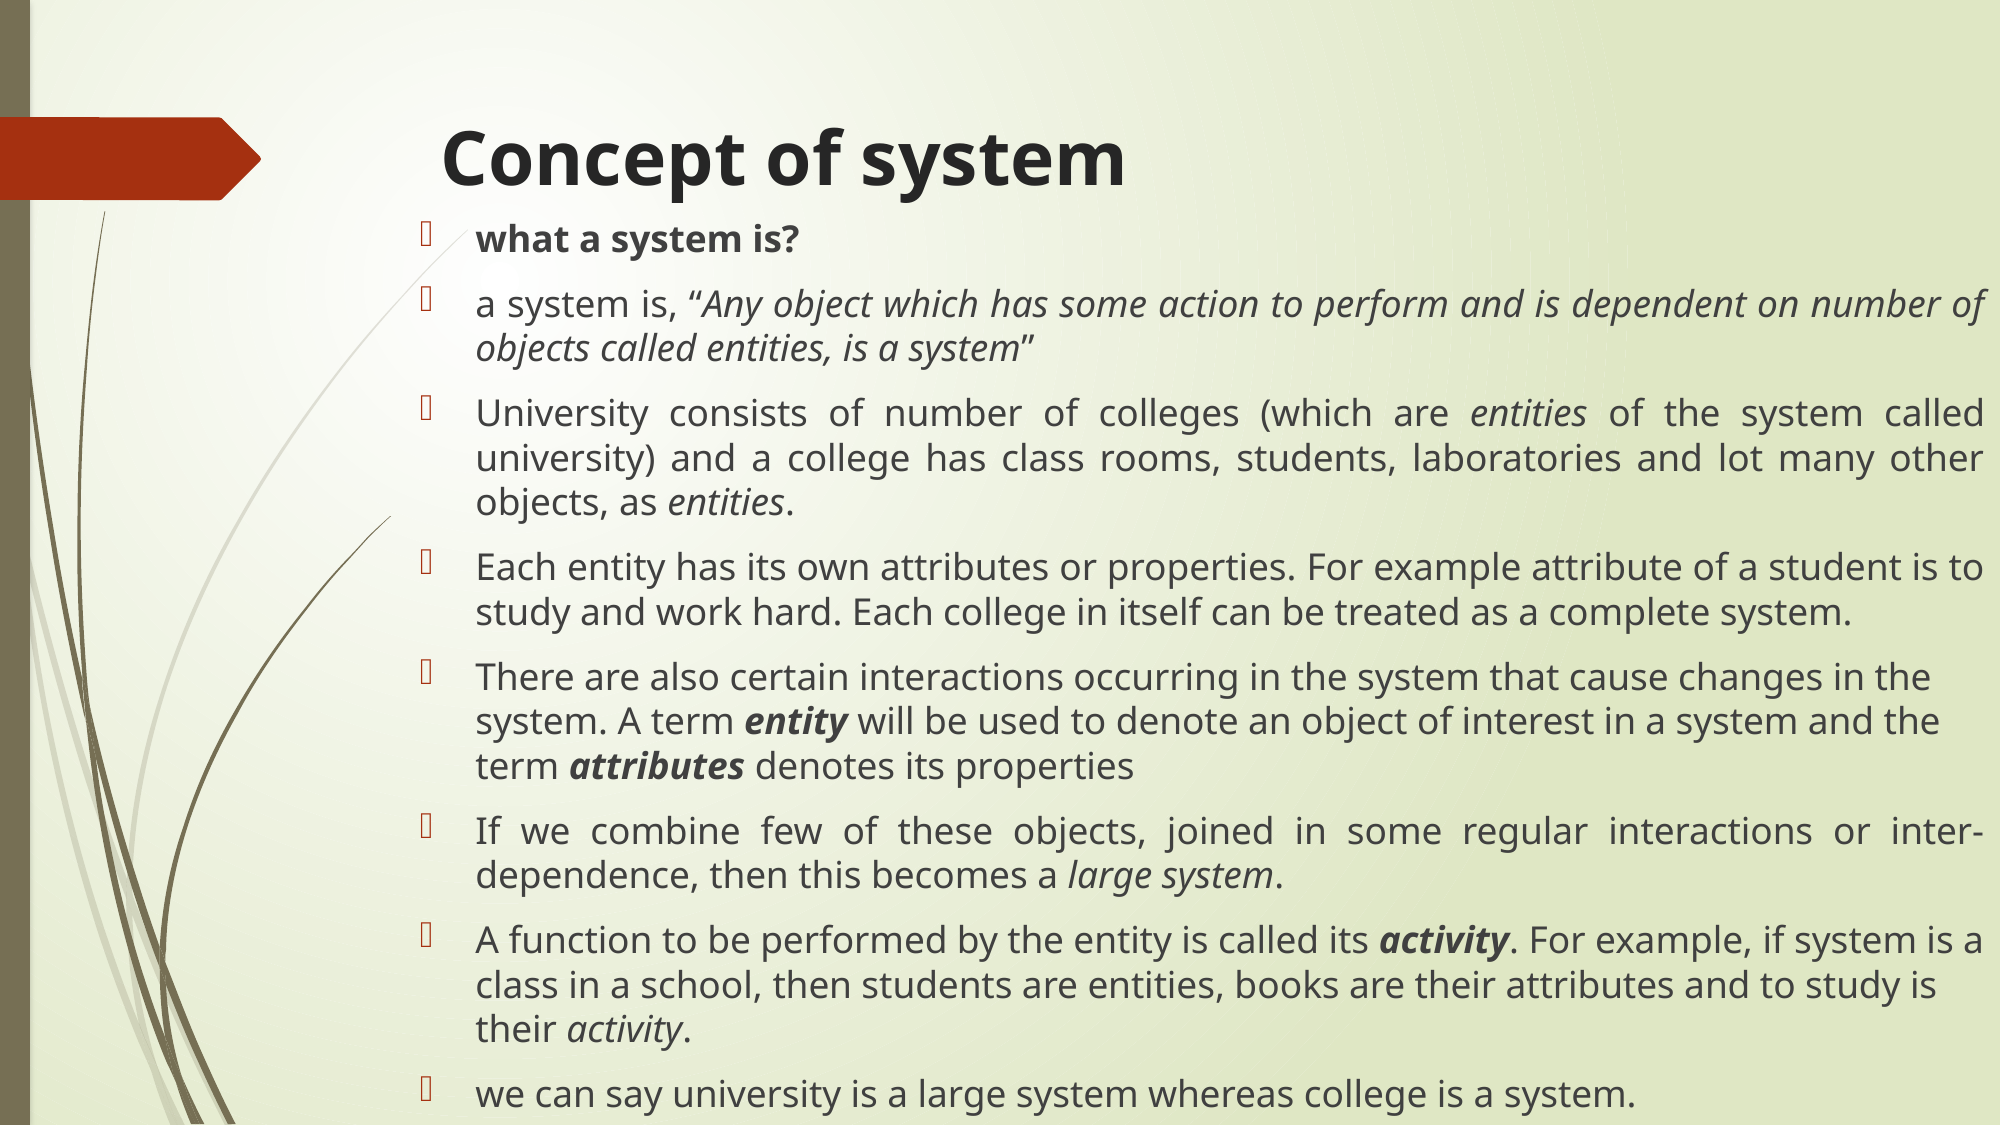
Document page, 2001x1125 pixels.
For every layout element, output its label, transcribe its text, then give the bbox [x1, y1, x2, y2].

list what a system is? a system is, “Any object which has some action to perform and is dependent on number of objects called entities, is a system” University consists of number of colleges (which are entities of the system called university) and a college has class rooms, students, laboratories and lot many other objects, as entities. Each entity has its own attributes or properties. For example attribute of a student is to study and work hard. Each college in itself can be treated as a complete system. There are also certain interactions occurring in the system that cause changes in the system. A term entity will be used to denote an object of interest in a system and the term attributes denotes its properties If we combine few of these objects, joined in some regular interactions or inter-dependence, then this becomes a large system. A function to be performed by the entity is called its activity. For example, if system is a class in a school, then students are entities, books are their attributes and to study is their activity. we can say university is a large system whereas college is a system. [404, 207, 2000, 1125]
title Concept of system [425, 102, 1888, 207]
